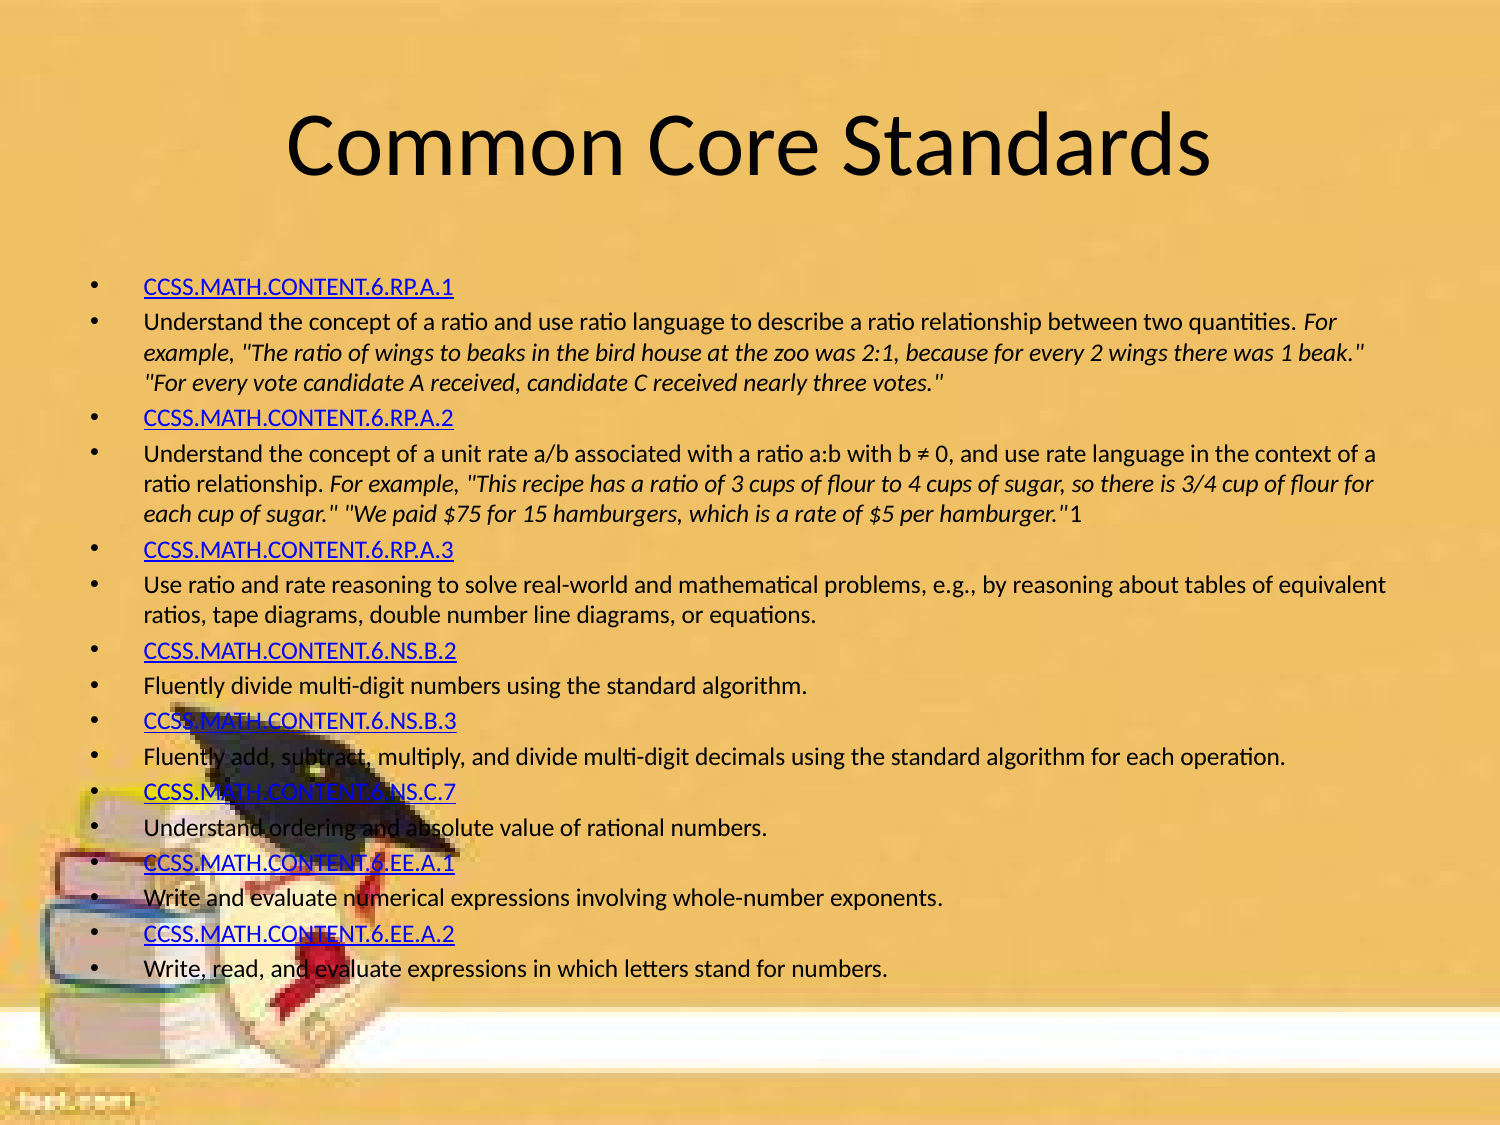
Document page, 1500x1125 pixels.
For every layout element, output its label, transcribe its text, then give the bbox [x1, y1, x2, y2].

picture [0, 0, 1500, 1125]
list CCSS.MATH.CONTENT.6.RP.A.1 Understand the concept of a ratio and use ratio language to describe a ratio relationship between two quantities. For example, "The ratio of wings to beaks in the bird house at the zoo was 2:1, because for every 2 wings there was 1 beak." "For every vote candidate A received, candidate C received nearly three votes." CCSS.MATH.CONTENT.6.RP.A.2 Understand the concept of a unit rate a/b associated with a ratio a:b with b ≠ 0, and use rate language in the context of a ratio relationship. For example, "This recipe has a ratio of 3 cups of flour to 4 cups of sugar, so there is 3/4 cup of flour for each cup of sugar." "We paid $75 for 15 hamburgers, which is a rate of $5 per hamburger."1 CCSS.MATH.CONTENT.6.RP.A.3 Use ratio and rate reasoning to solve real-world and mathematical problems, e.g., by reasoning about tables of equivalent ratios, tape diagrams, double number line diagrams, or equations. CCSS.MATH.CONTENT.6.NS.B.2 Fluently divide multi-digit numbers using the standard algorithm. CCSS.MATH.CONTENT.6.NS.B.3 Fluently add, subtract, multiply, and divide multi-digit decimals using the standard algorithm for each operation. CCSS.MATH.CONTENT.6.NS.C.7 Understand ordering and absolute value of rational numbers. CCSS.MATH.CONTENT.6.EE.A.1 Write and evaluate numerical expressions involving whole-number exponents. CCSS.MATH.CONTENT.6.EE.A.2 Write, read, and evaluate expressions in which letters stand for numbers. [75, 262, 1425, 1005]
title Common Core Standards [75, 45, 1425, 233]
